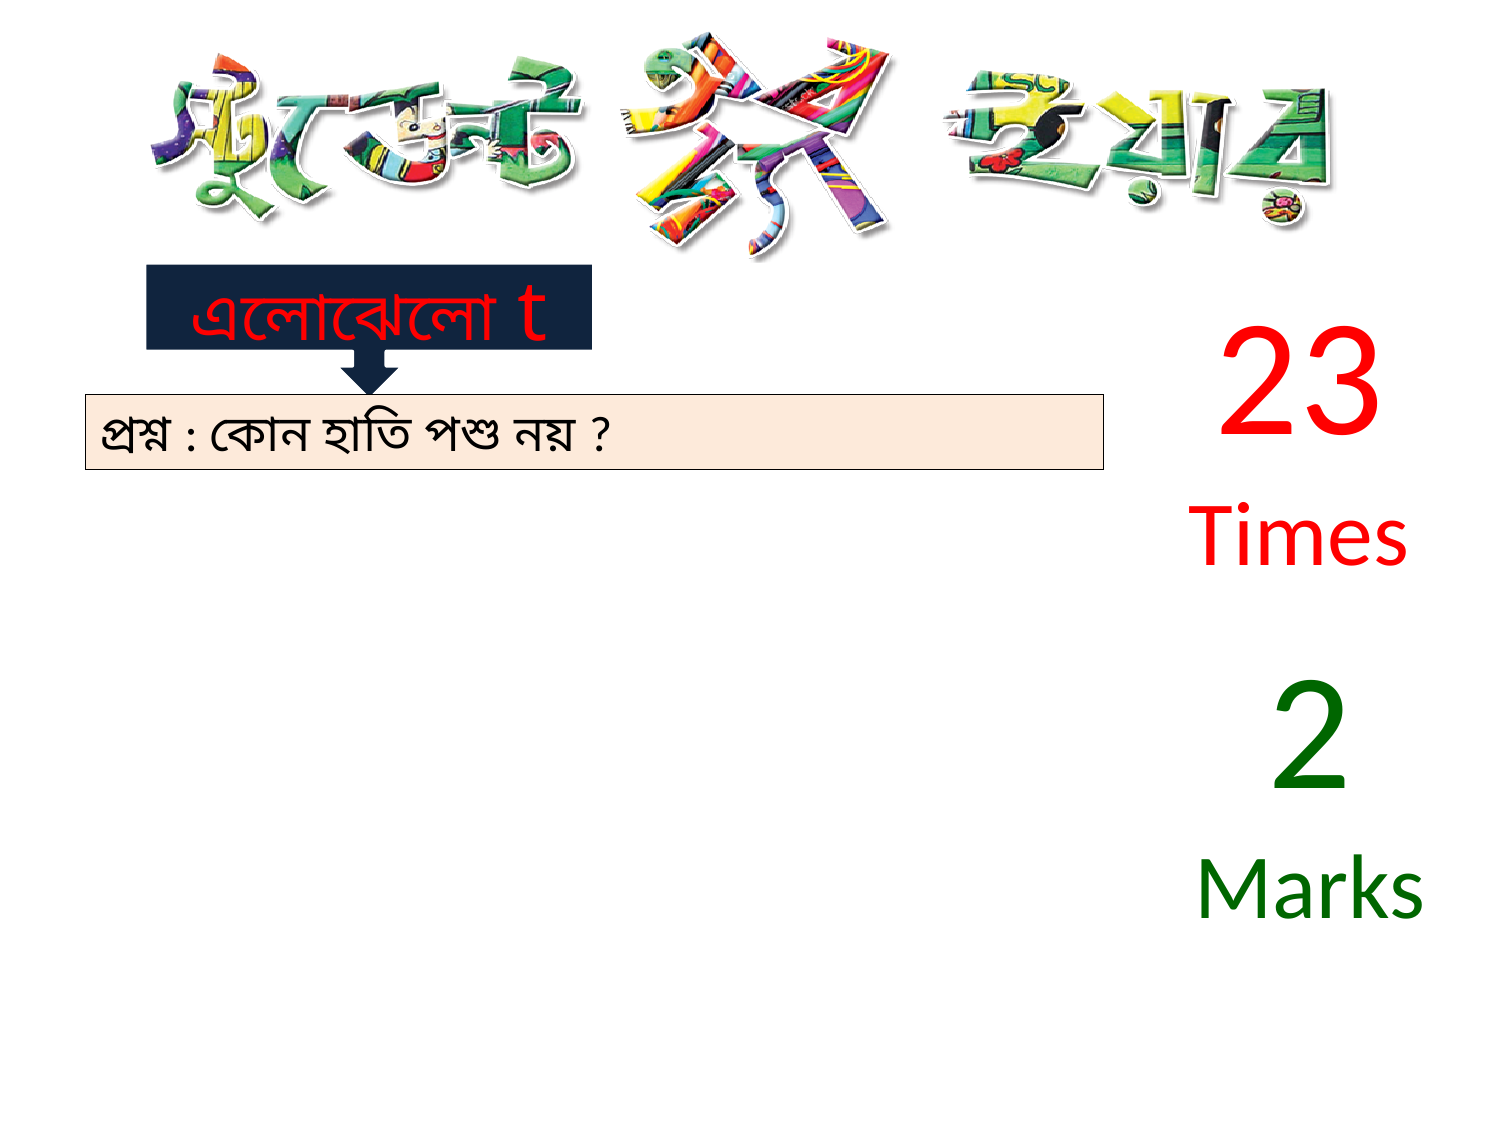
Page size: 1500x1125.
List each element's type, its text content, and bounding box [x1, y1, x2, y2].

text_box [137, 24, 1476, 970]
text_box প্রশ্ন : কোন হাতি পশু নয় ? [85, 394, 132, 470]
